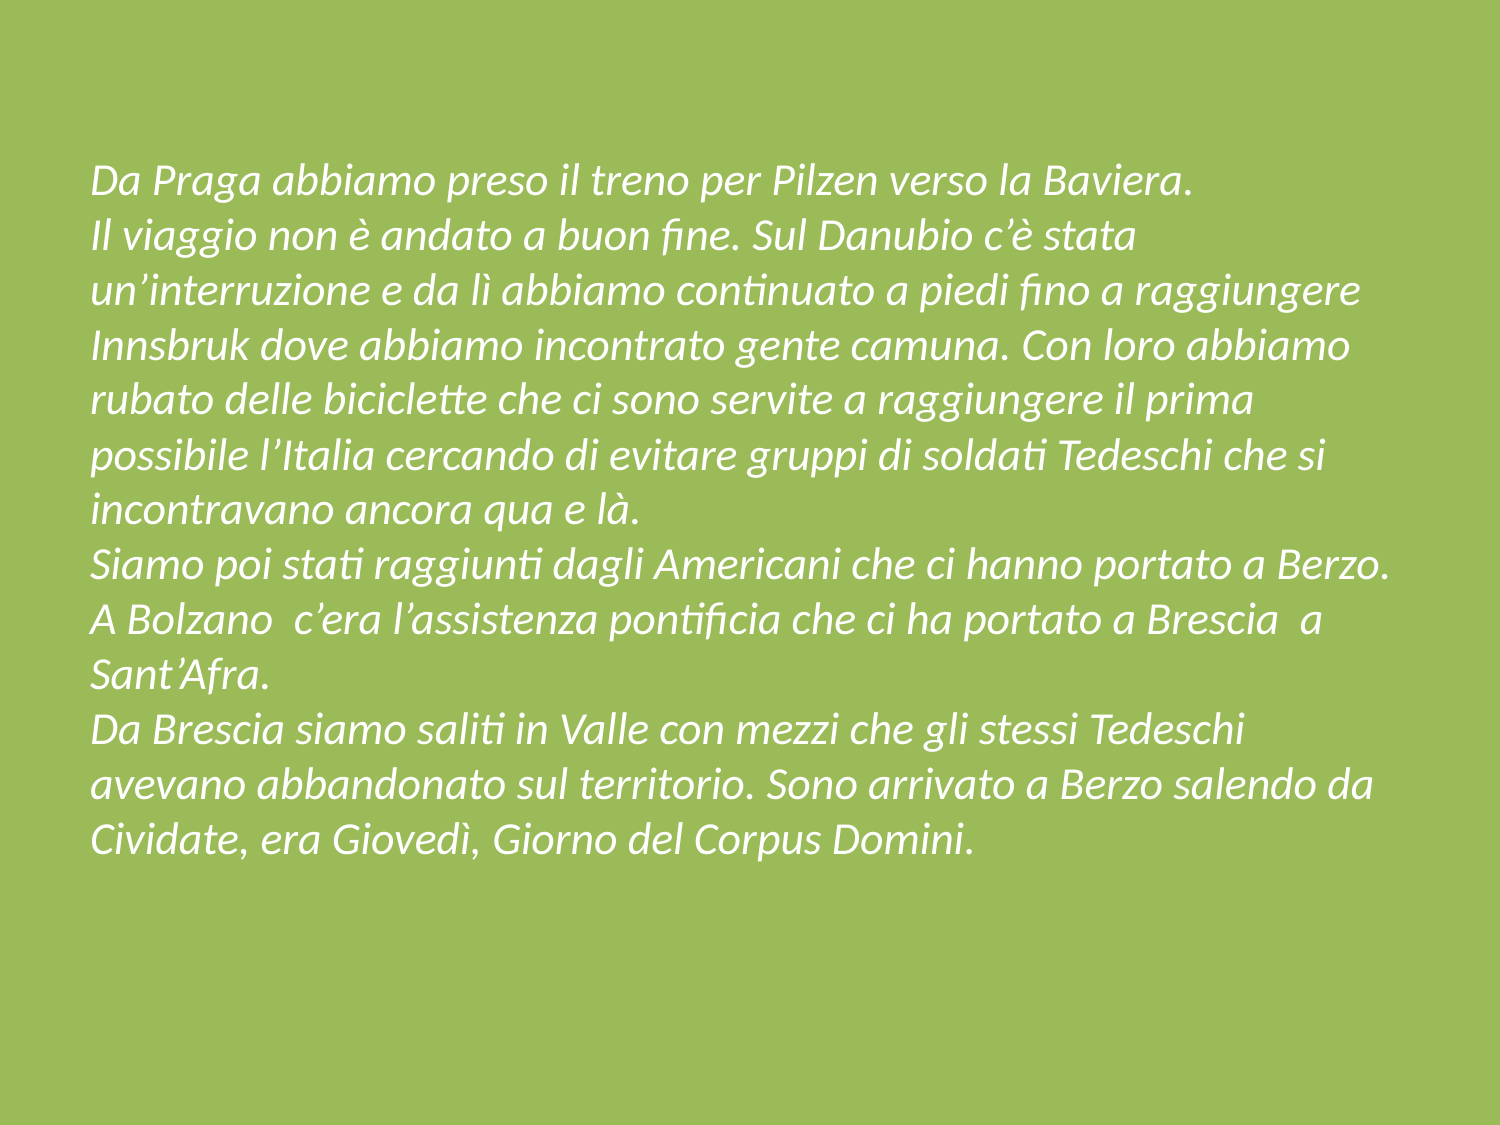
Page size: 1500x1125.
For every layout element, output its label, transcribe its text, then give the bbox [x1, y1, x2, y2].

title Da Praga abbiamo preso il treno per Pilzen verso la Baviera. Il viaggio non è andato a buon fine. Sul Danubio c’è stata un’interruzione e da lì abbiamo continuato a piedi fino a raggiungere Innsbruk dove abbiamo incontrato gente camuna. Con loro abbiamo rubato delle biciclette che ci sono servite a raggiungere il prima possibile l’Italia cercando di evitare gruppi di soldati Tedeschi che si incontravano ancora qua e là. Siamo poi stati raggiunti dagli Americani che ci hanno portato a Berzo. A Bolzano c’era l’assistenza pontificia che ci ha portato a Brescia a Sant’Afra. Da Brescia siamo saliti in Valle con mezzi che gli stessi Tedeschi avevano abbandonato sul territorio. Sono arrivato a Berzo salendo da Cividate, era Giovedì, Giorno del Corpus Domini. [75, 45, 1425, 1079]
